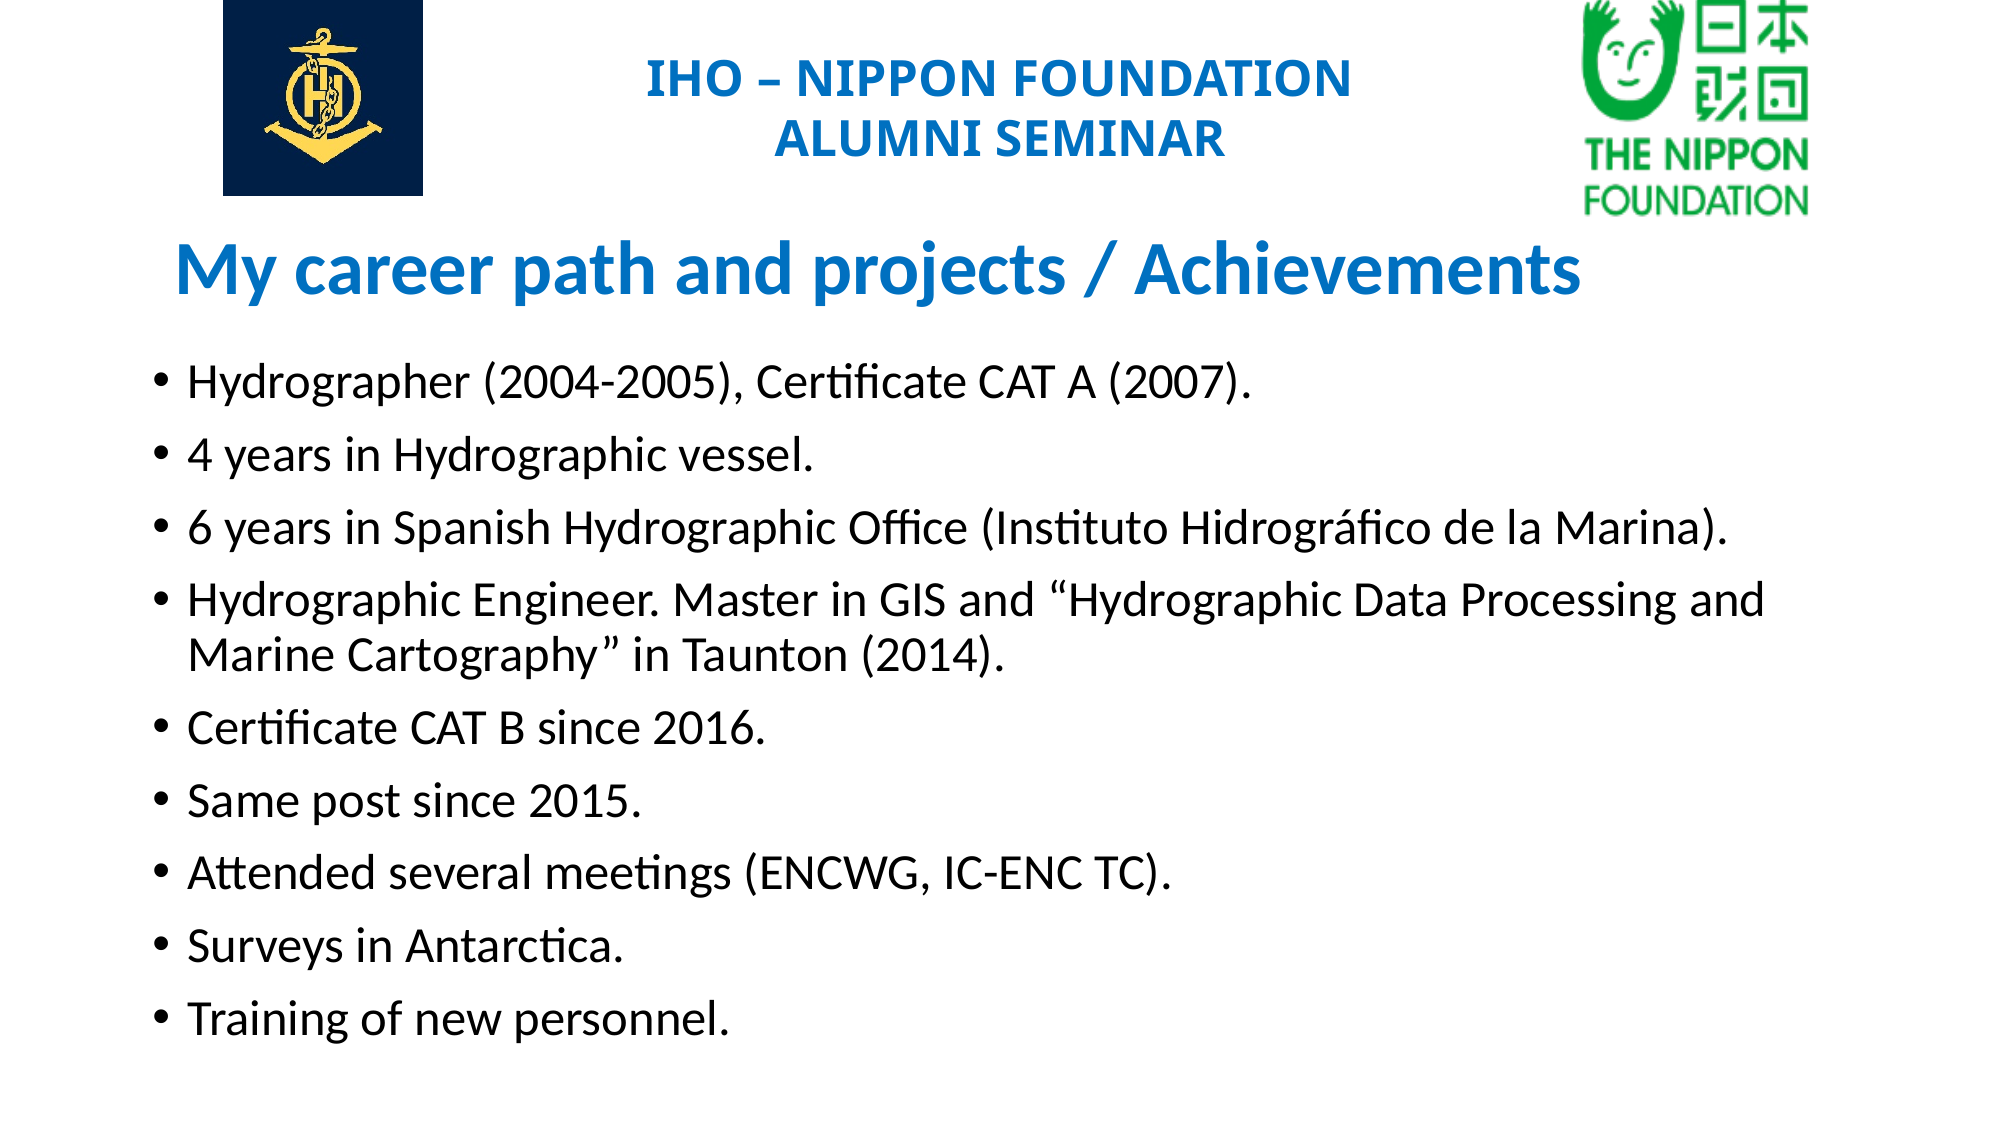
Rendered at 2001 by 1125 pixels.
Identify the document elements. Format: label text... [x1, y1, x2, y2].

list Hydrographer (2004-2005), Certificate CAT A (2007). 4 years in Hydrographic vessel. 6 years in Spanish Hydrographic Office (Instituto Hidrográfico de la Marina). Hydrographic Engineer. Master in GIS and “Hydrographic Data Processing and Marine Cartography” in Taunton (2014). Certificate CAT B since 2016. Same post since 2015. Attended several meetings (ENCWG, IC-ENC TC). Surveys in Antarctica. Training of new personnel. [137, 347, 1863, 1062]
text_box IHO – NIPPON FOUNDATION ALUMNI SEMINAR [564, 39, 1436, 174]
picture [223, 0, 423, 196]
title My career path and projects / Achievements [137, 214, 1863, 321]
picture [1577, 0, 1813, 222]
